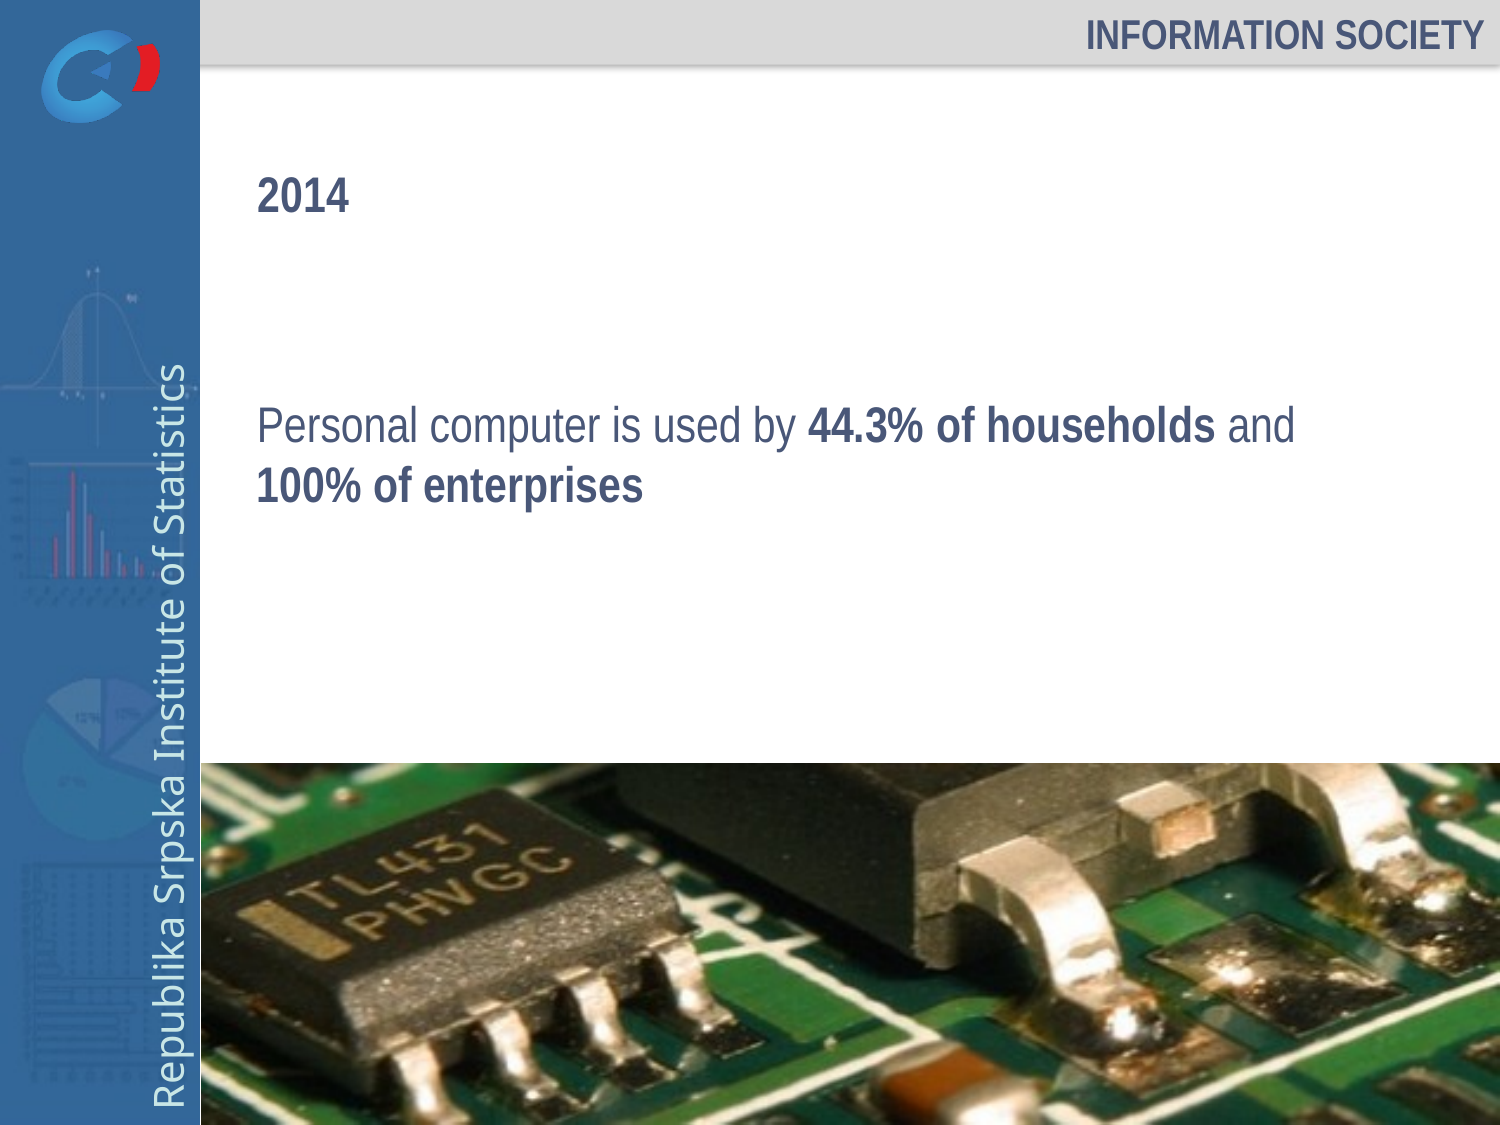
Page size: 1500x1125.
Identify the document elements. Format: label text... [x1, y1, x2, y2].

picture [0, 0, 1500, 1125]
text_box 2014 [243, 154, 364, 230]
text_box INFORMATION SOCIETY [202, 1, 1500, 65]
text_box Personal computer is used by 44.3% of households and 100% of enterprises [242, 385, 1376, 685]
